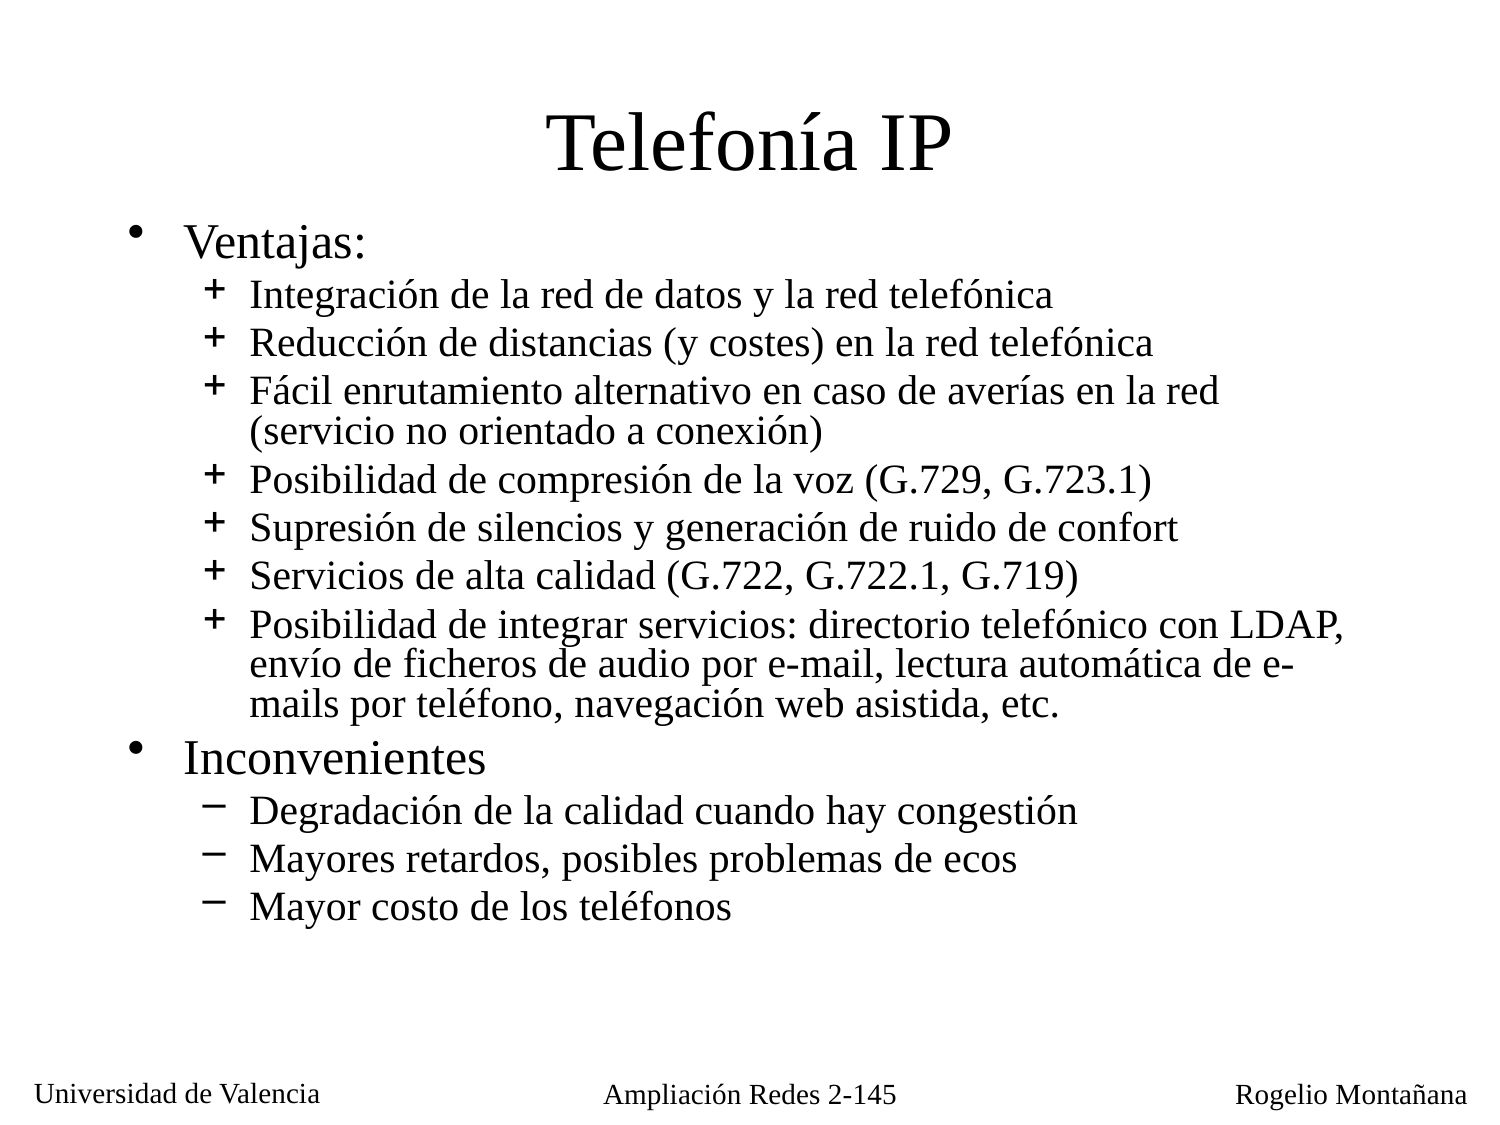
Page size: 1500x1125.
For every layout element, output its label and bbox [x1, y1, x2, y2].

title [112, 62, 1388, 212]
slide_number [584, 1067, 916, 1116]
list [112, 212, 1388, 1001]
